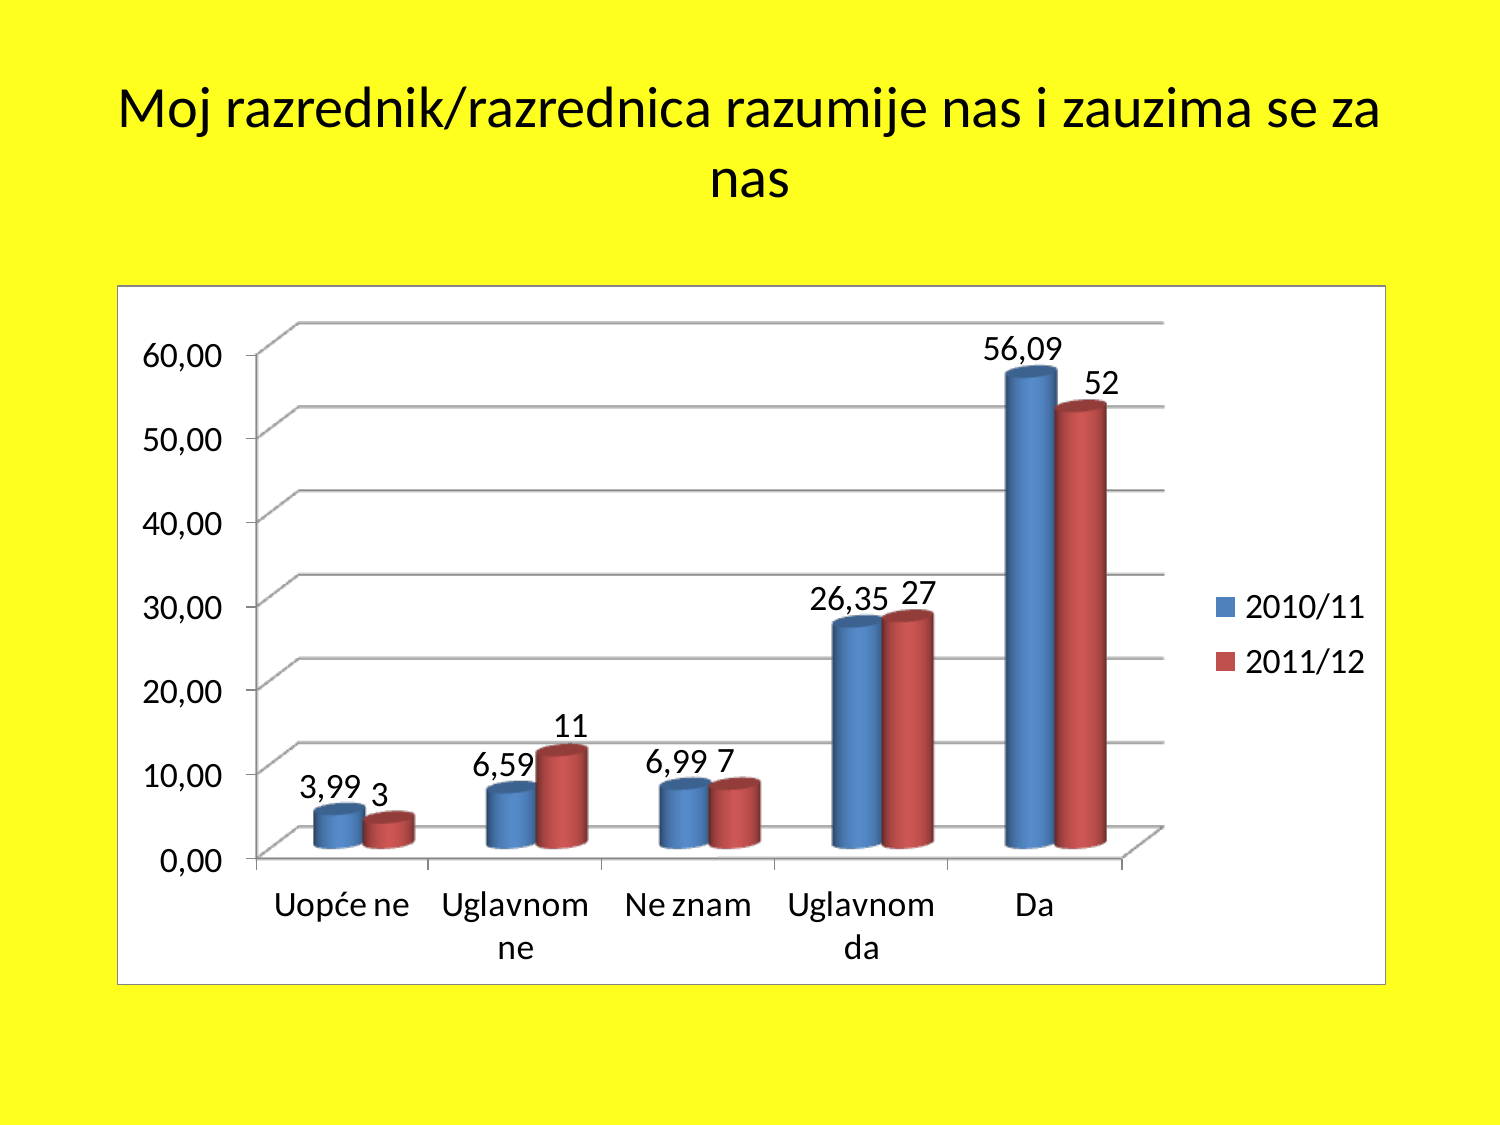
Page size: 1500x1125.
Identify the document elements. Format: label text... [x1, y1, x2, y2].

title Moj razrednik/razrednica razumije nas i zauzima se za nas [74, 44, 1426, 233]
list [109, 277, 1391, 990]
